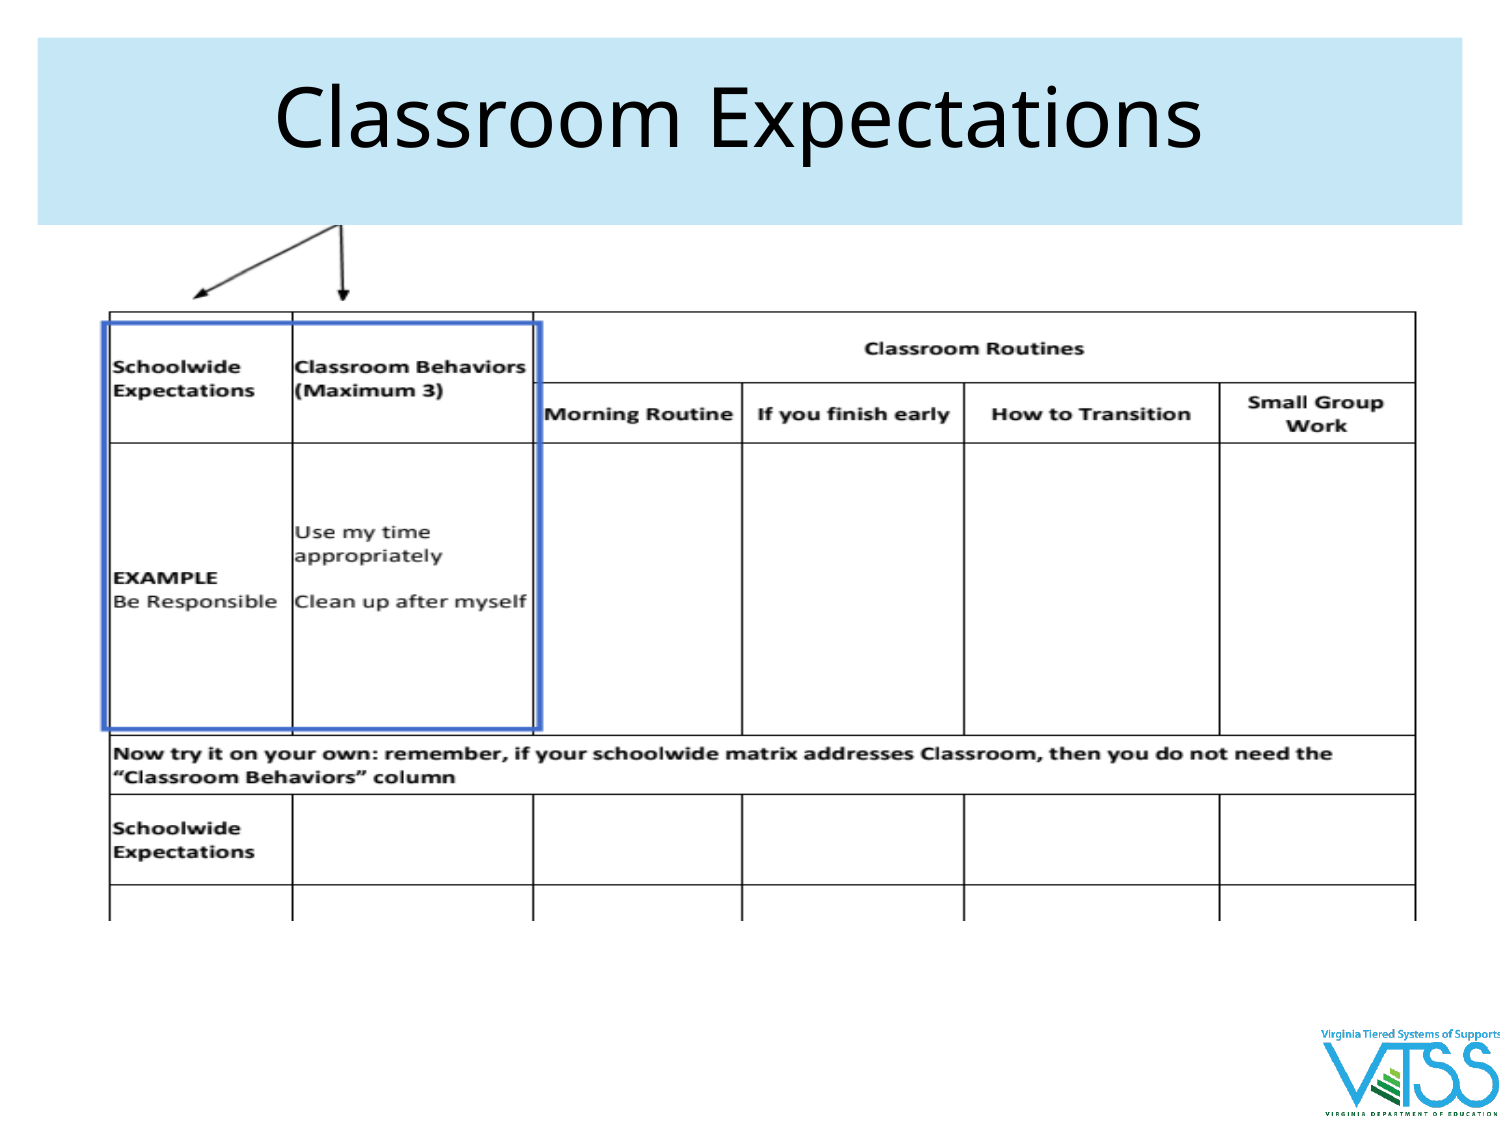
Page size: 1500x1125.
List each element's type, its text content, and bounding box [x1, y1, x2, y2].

picture [44, 224, 1456, 921]
picture [1321, 1029, 1500, 1116]
title Classroom Expectations [37, 37, 1463, 225]
